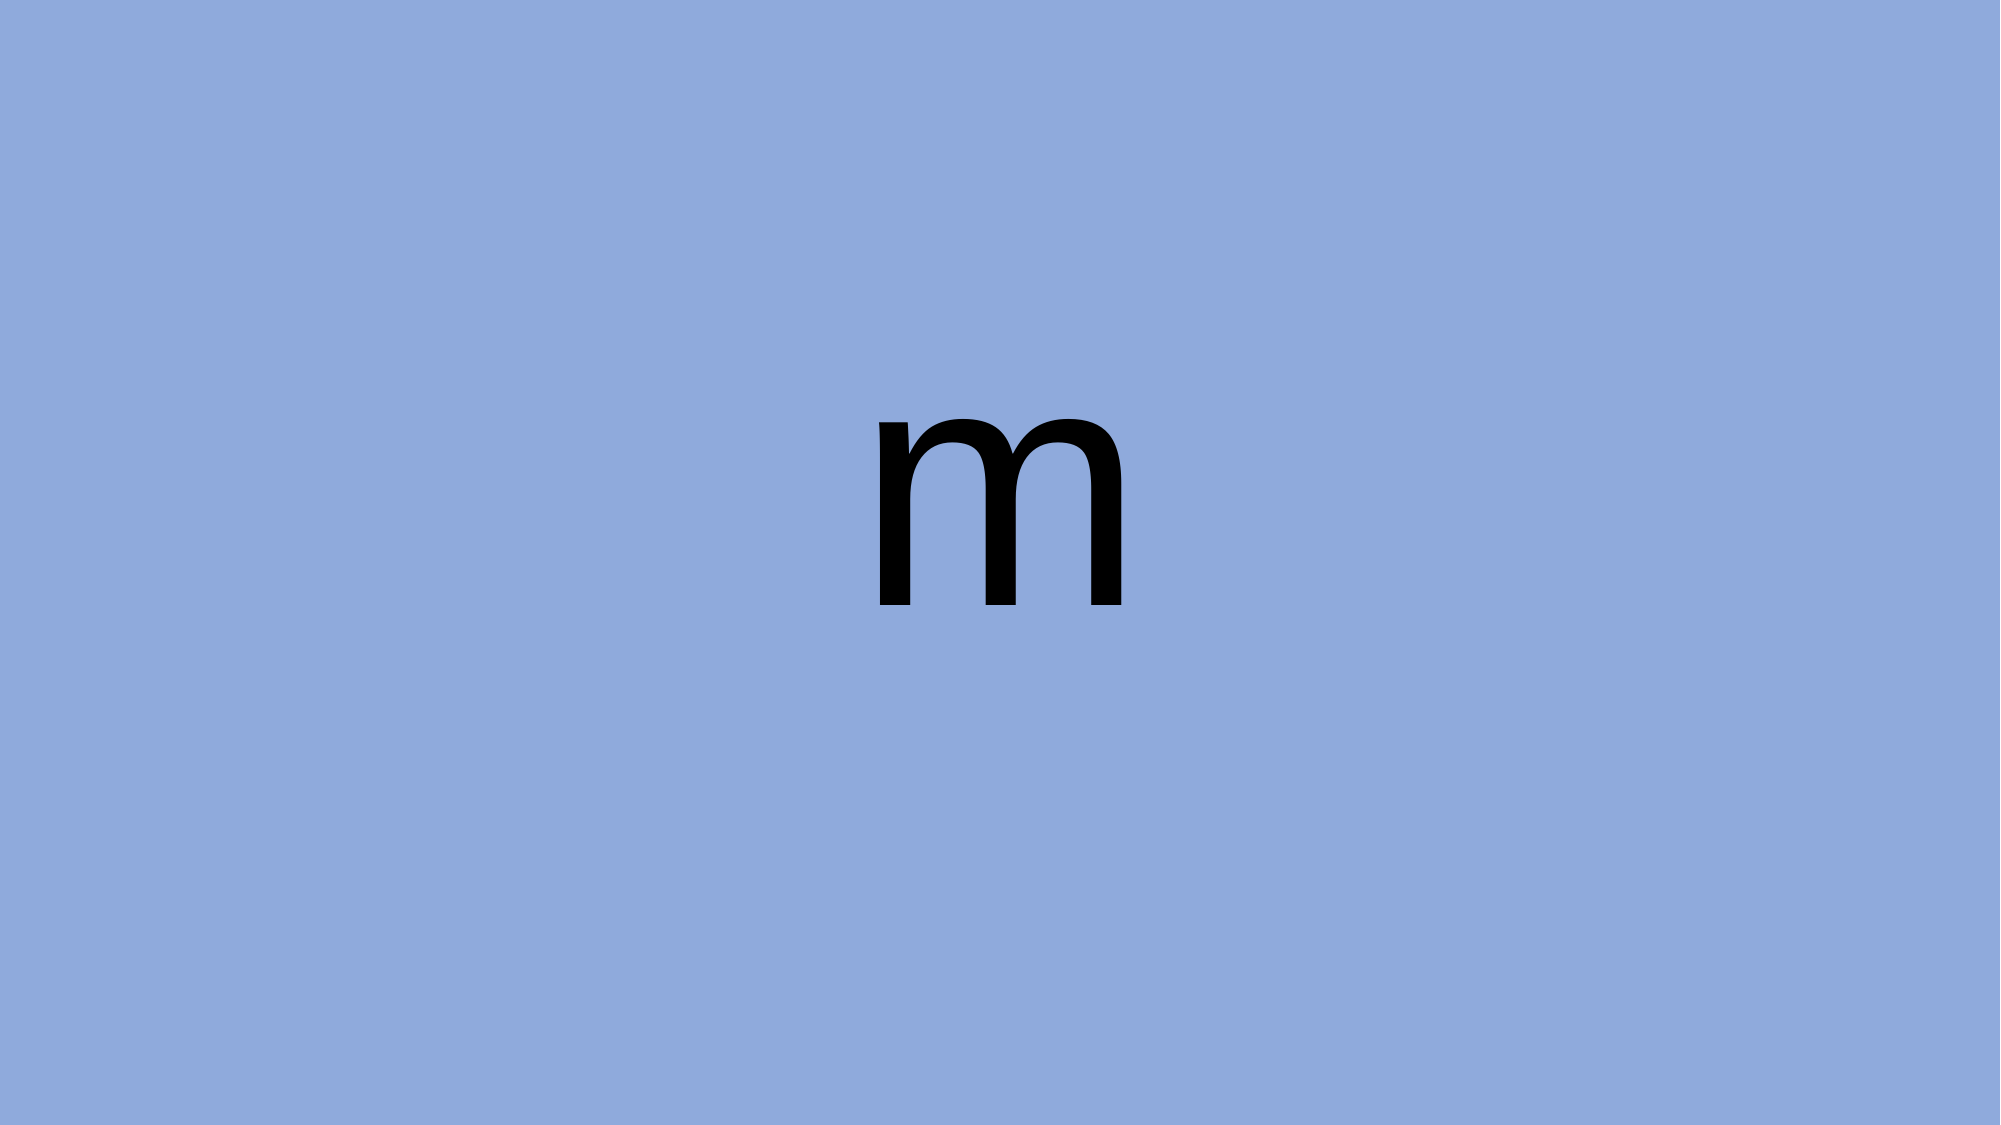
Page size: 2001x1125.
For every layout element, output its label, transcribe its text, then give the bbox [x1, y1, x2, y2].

list m [137, 299, 1863, 1014]
